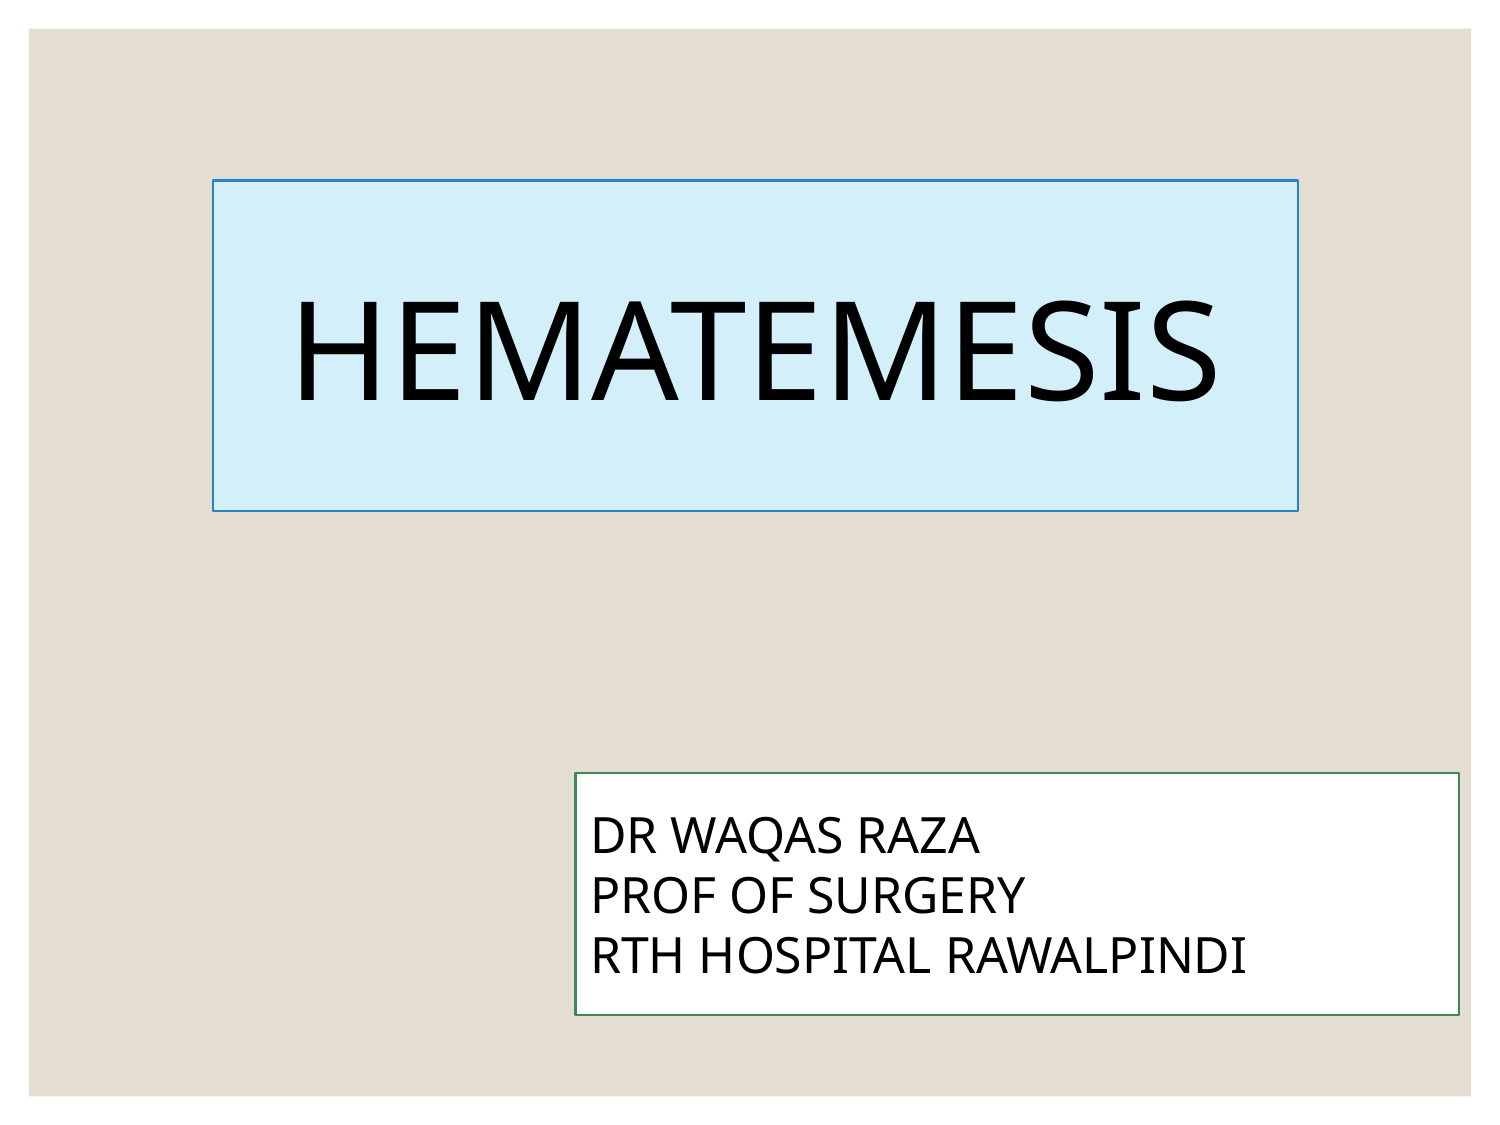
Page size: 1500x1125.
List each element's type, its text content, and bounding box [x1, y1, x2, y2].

text_box HEMATEMESIS [212, 179, 1299, 512]
text_box DR WAQAS RAZA PROF OF SURGERY RTH HOSPITAL RAWALPINDI [574, 772, 1460, 1016]
